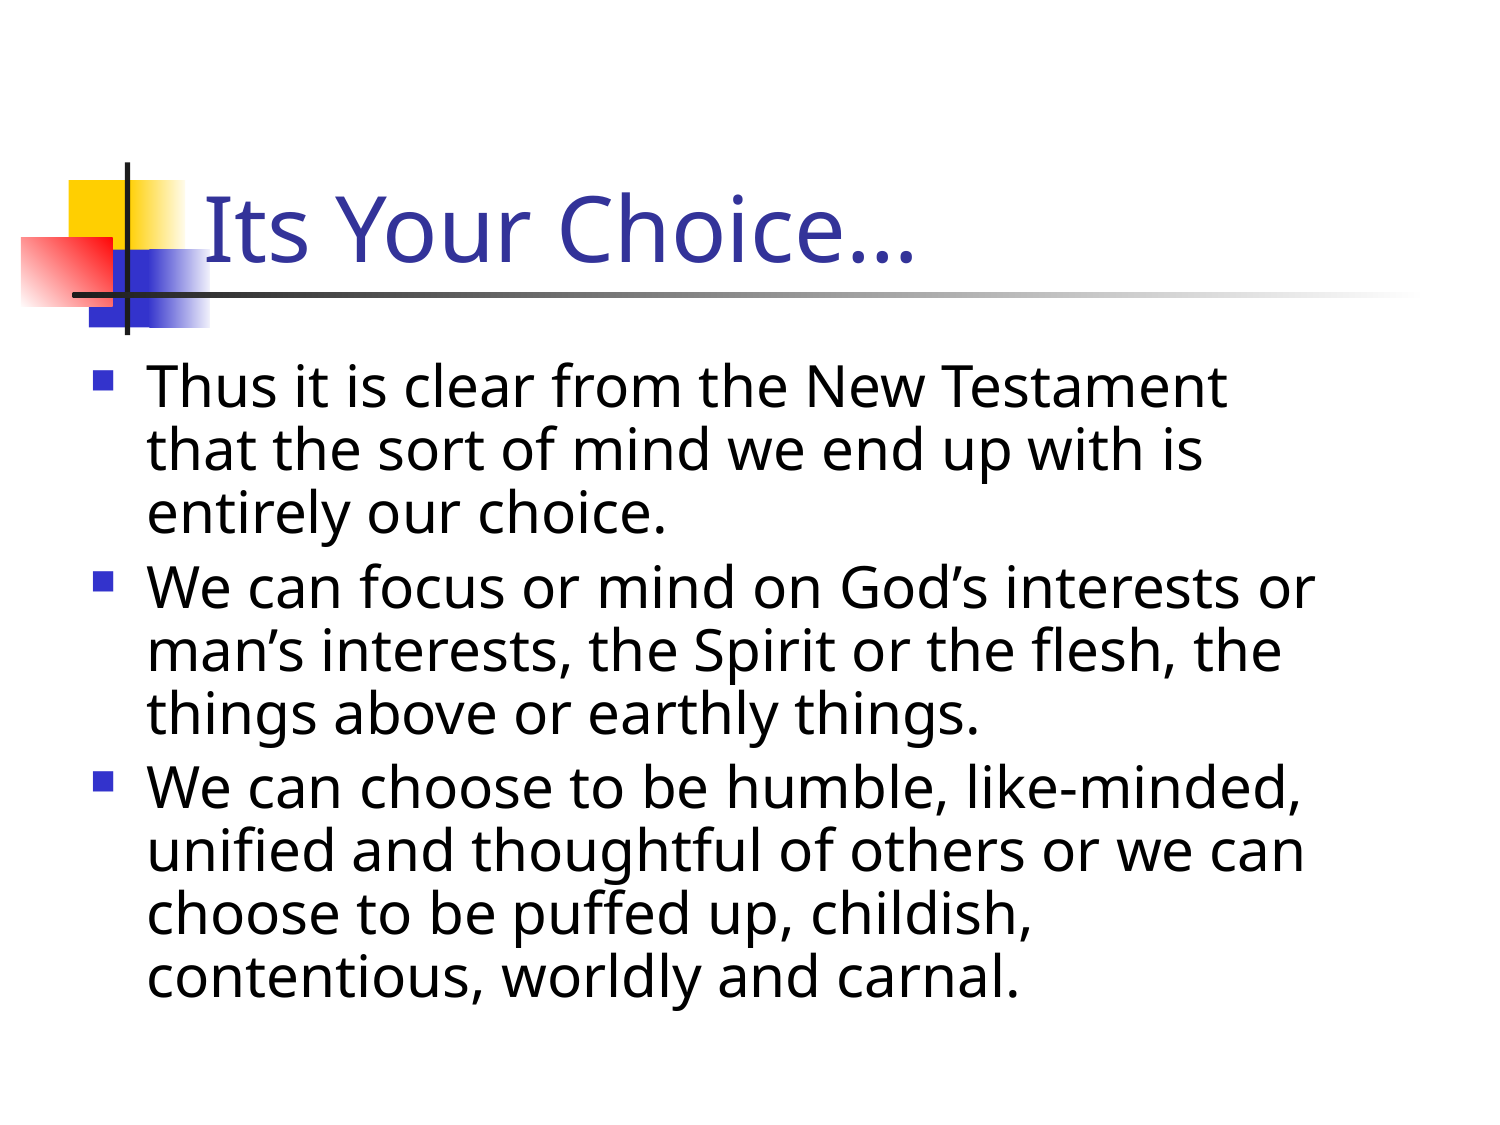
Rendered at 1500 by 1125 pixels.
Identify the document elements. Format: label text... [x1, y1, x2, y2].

title Its Your Choice… [188, 101, 1468, 289]
list Thus it is clear from the New Testament that the sort of mind we end up with is entirely our choice. We can focus or mind on God’s interests or man’s interests, the Spirit or the flesh, the things above or earthly things. We can choose to be humble, like-minded, unified and thoughtful of others or we can choose to be puffed up, childish, contentious, worldly and carnal. [74, 349, 1351, 1026]
